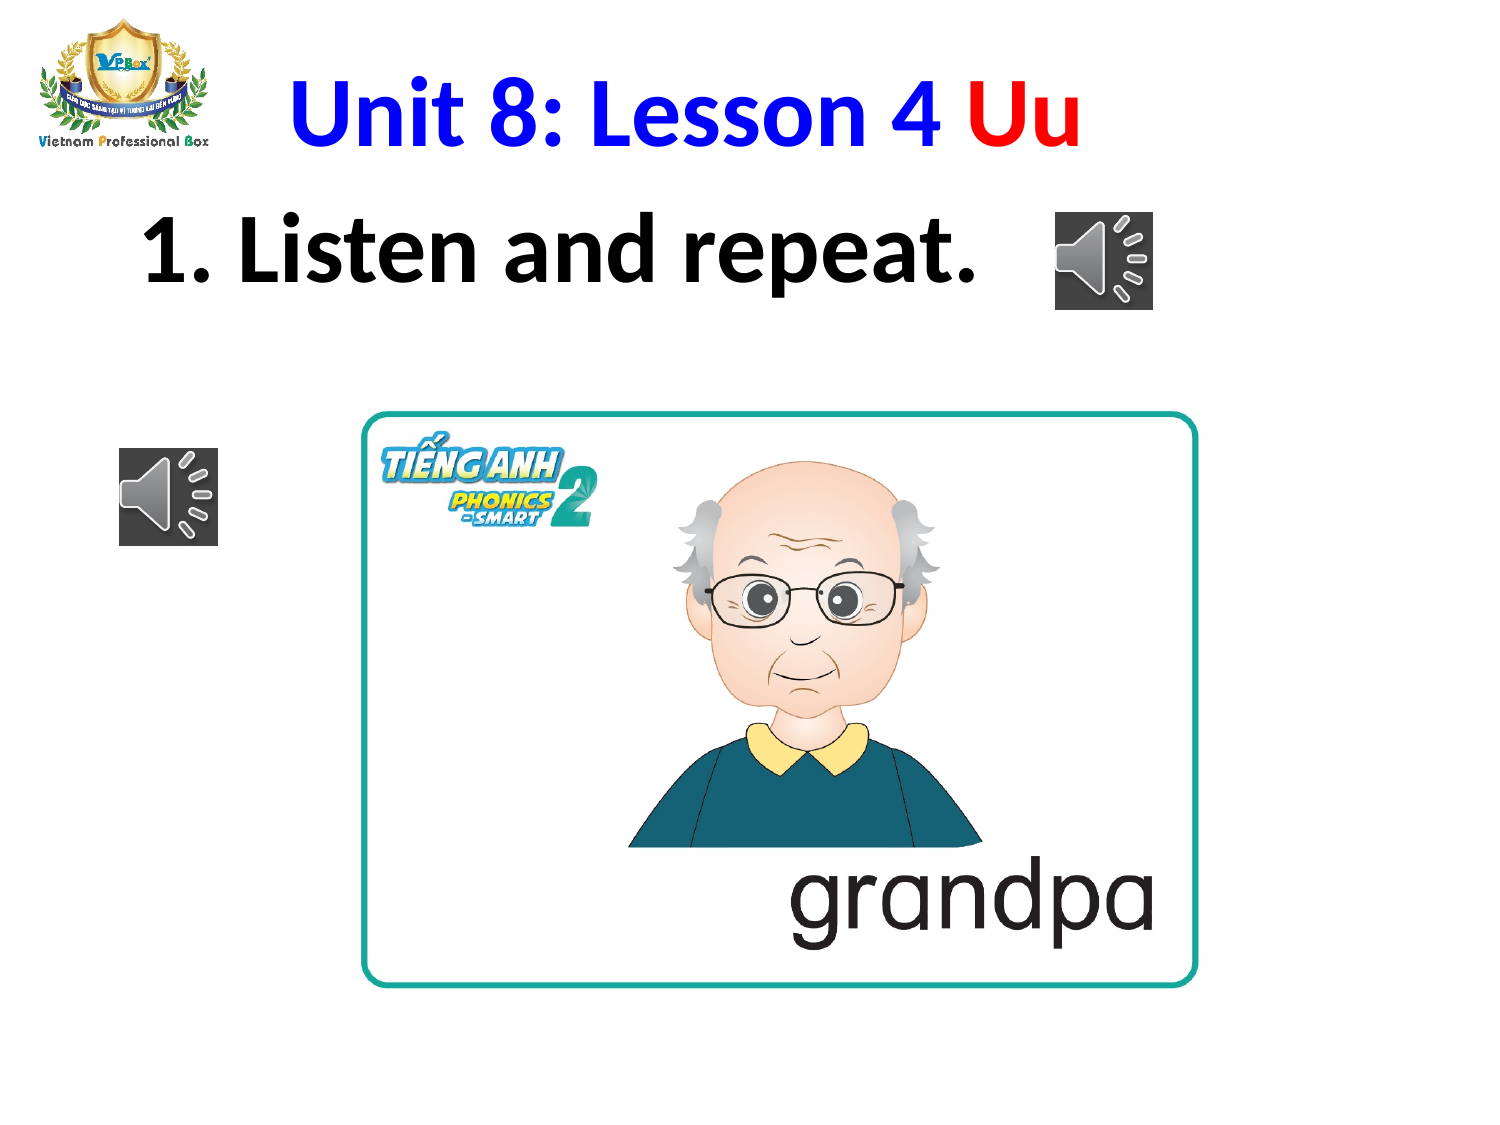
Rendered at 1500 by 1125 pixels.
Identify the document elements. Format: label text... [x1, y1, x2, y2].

picture [118, 447, 219, 548]
text_box 1. Listen and repeat. [122, 174, 997, 310]
text_box Unit 8: Lesson 4 Uu [273, 38, 1100, 174]
picture [1053, 211, 1154, 312]
picture [318, 374, 1241, 1026]
picture [24, 12, 223, 152]
